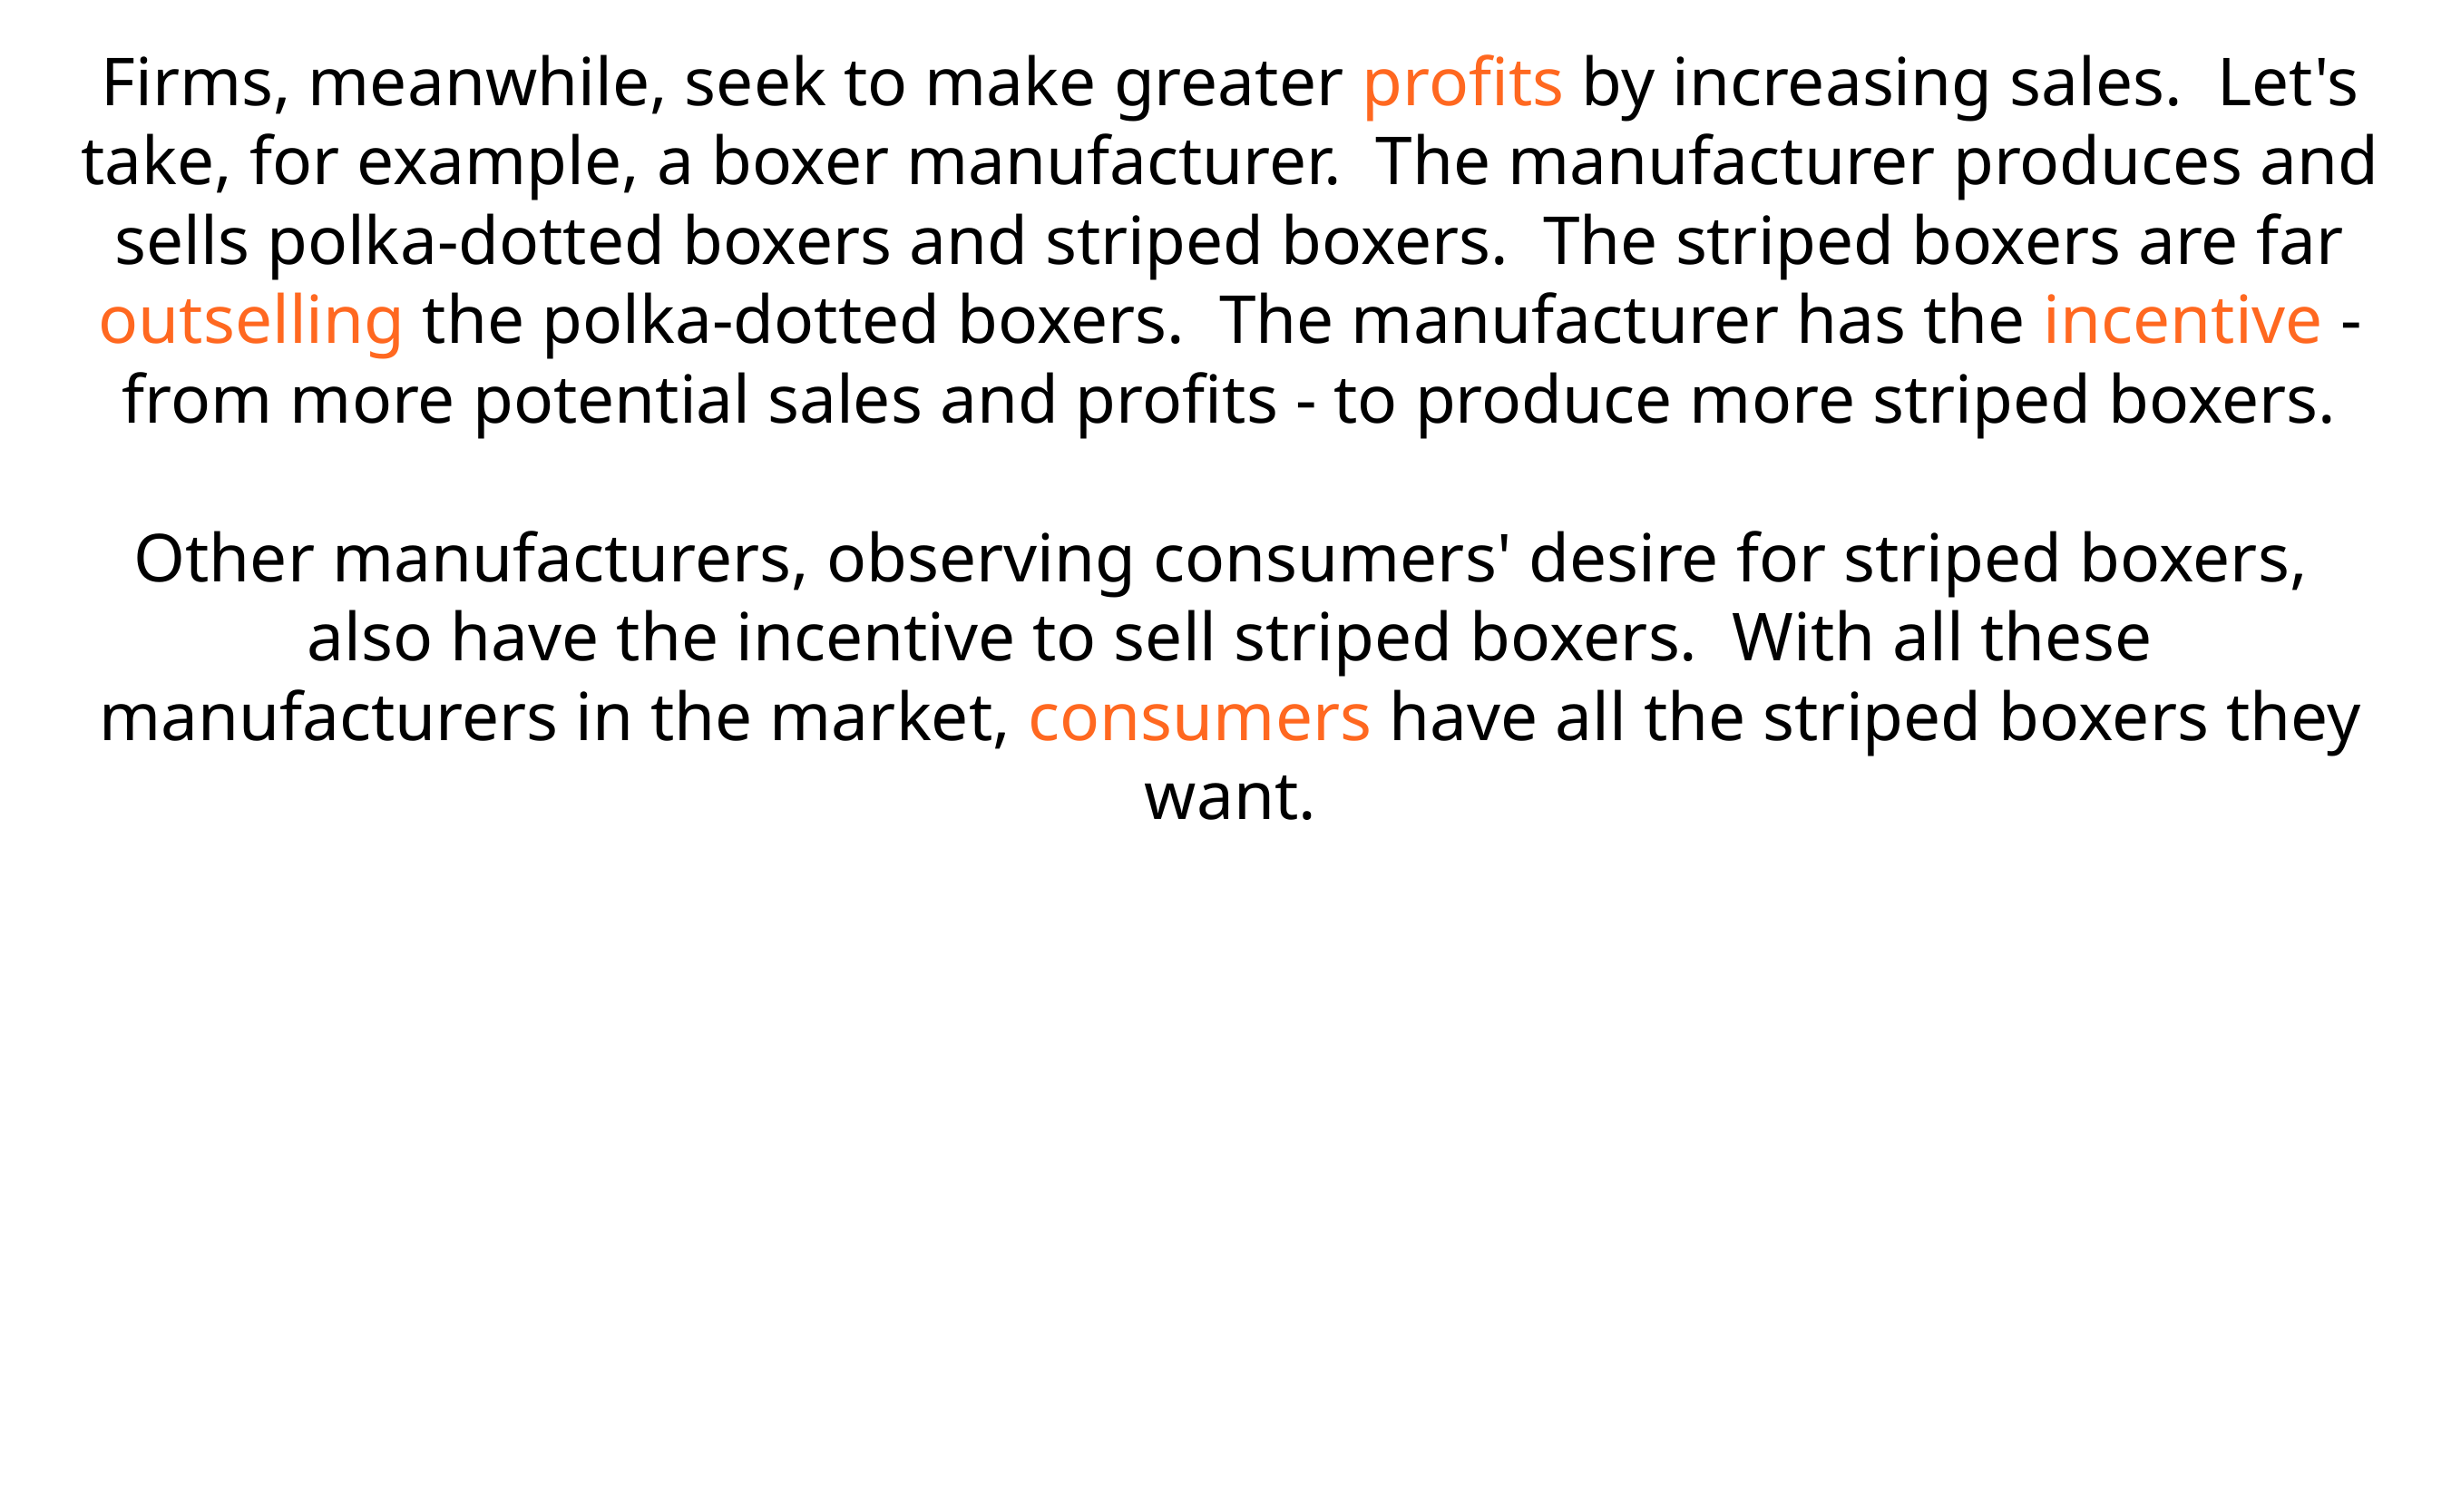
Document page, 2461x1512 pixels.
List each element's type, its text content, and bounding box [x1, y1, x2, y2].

text_box Firms, meanwhile, seek to make greater profits by increasing sales. Let's take, for example, a boxer manufacturer. The manufacturer produces and sells polka-dotted boxers and striped boxers. The striped boxers are far outselling the polka-dotted boxers. The manufacturer has the incentive - from more potential sales and profits - to produce more striped boxers. Other manufacturers, observing consumers' desire for striped boxers, also have the incentive to sell striped boxers. With all these manufacturers in the market, consumers have all the striped boxers they want. [61, 32, 2399, 840]
